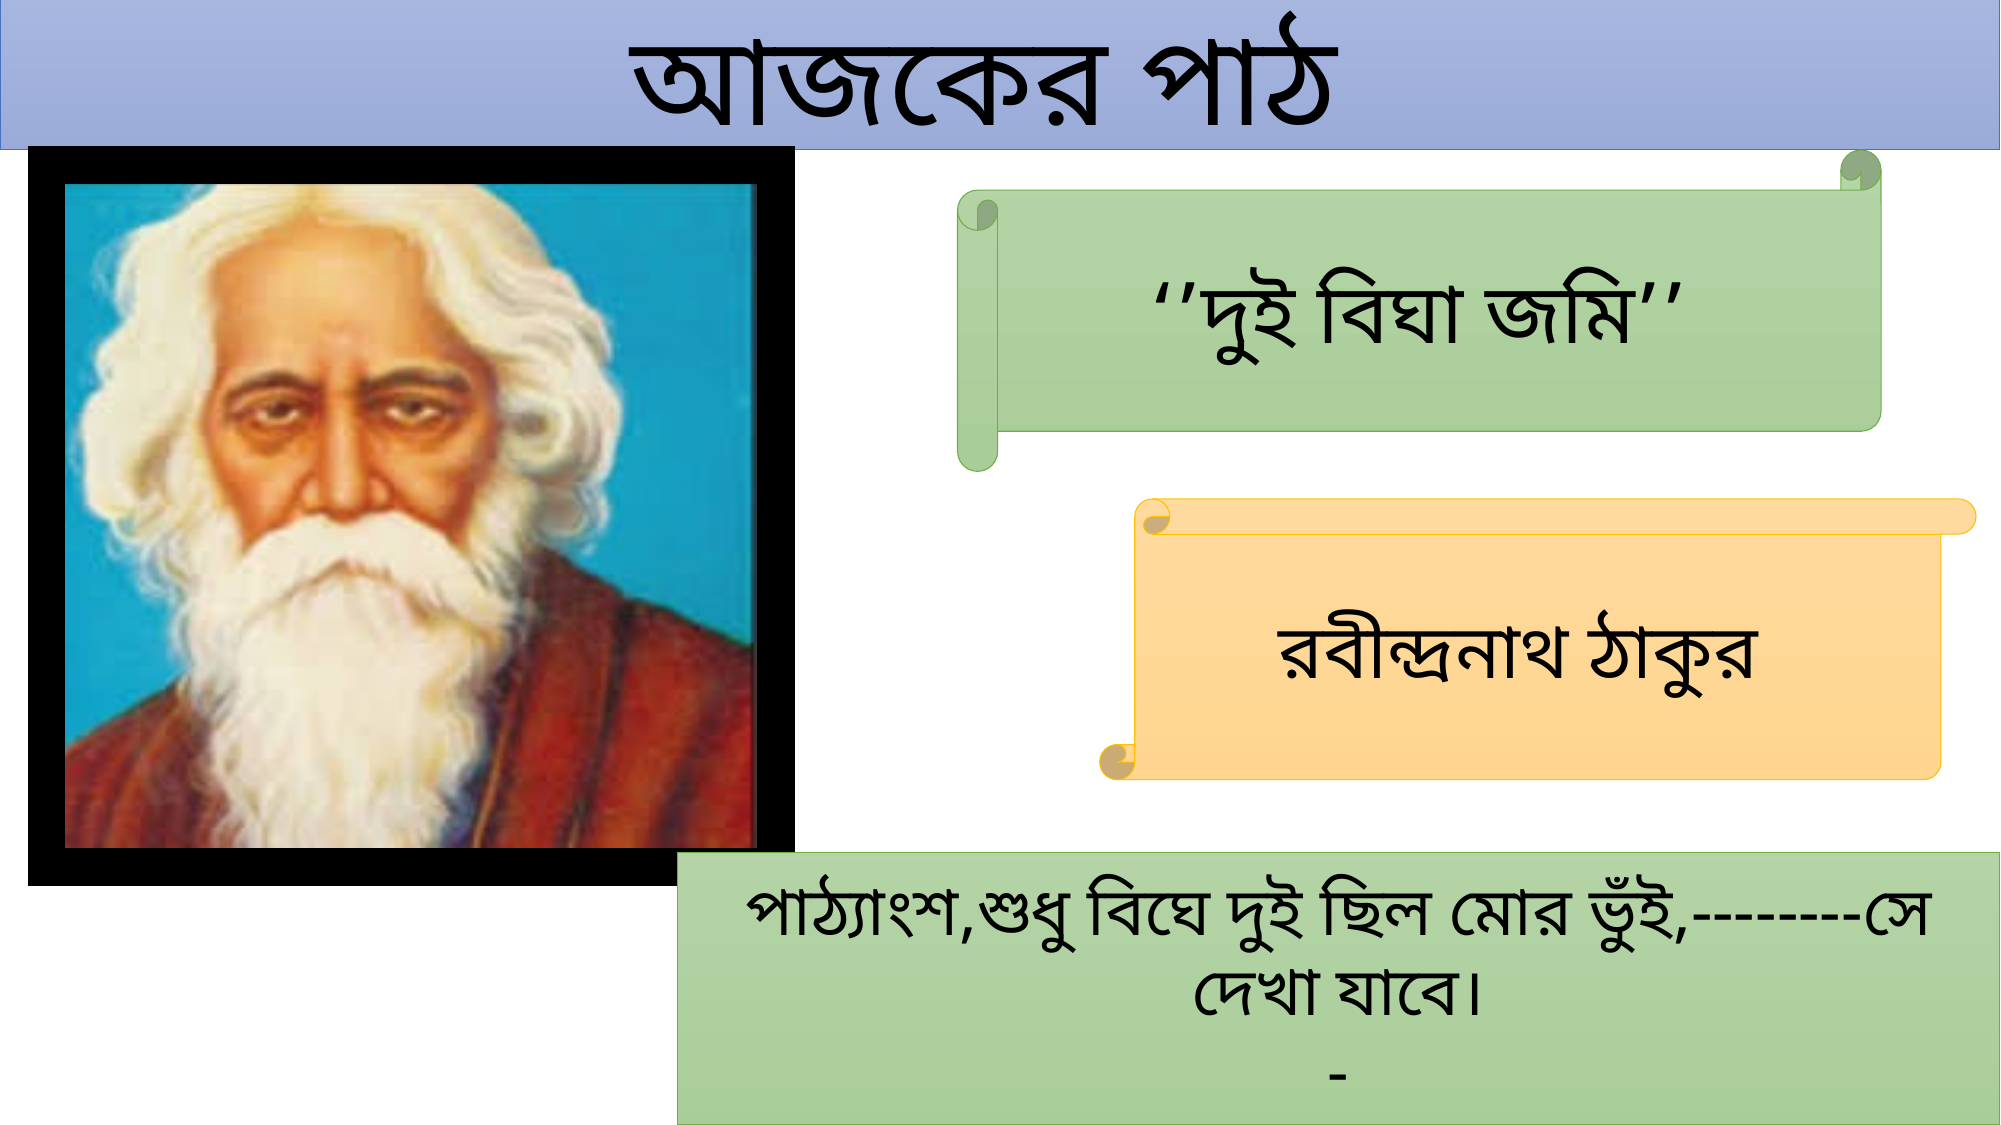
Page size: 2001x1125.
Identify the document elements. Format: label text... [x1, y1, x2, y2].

text_box রবীন্দ্রনাথ ঠাকুর [1099, 498, 1977, 781]
picture [65, 183, 758, 849]
text_box পাঠ্যাংশ,শুধু বিঘে দুই ছিল মোর ভুঁই,--------সে দেখা যাবে। - [677, 852, 2000, 1125]
text_box ‘’দুই বিঘা জমি’’ [956, 149, 1882, 472]
text_box আজকের পাঠ [0, 0, 2000, 150]
